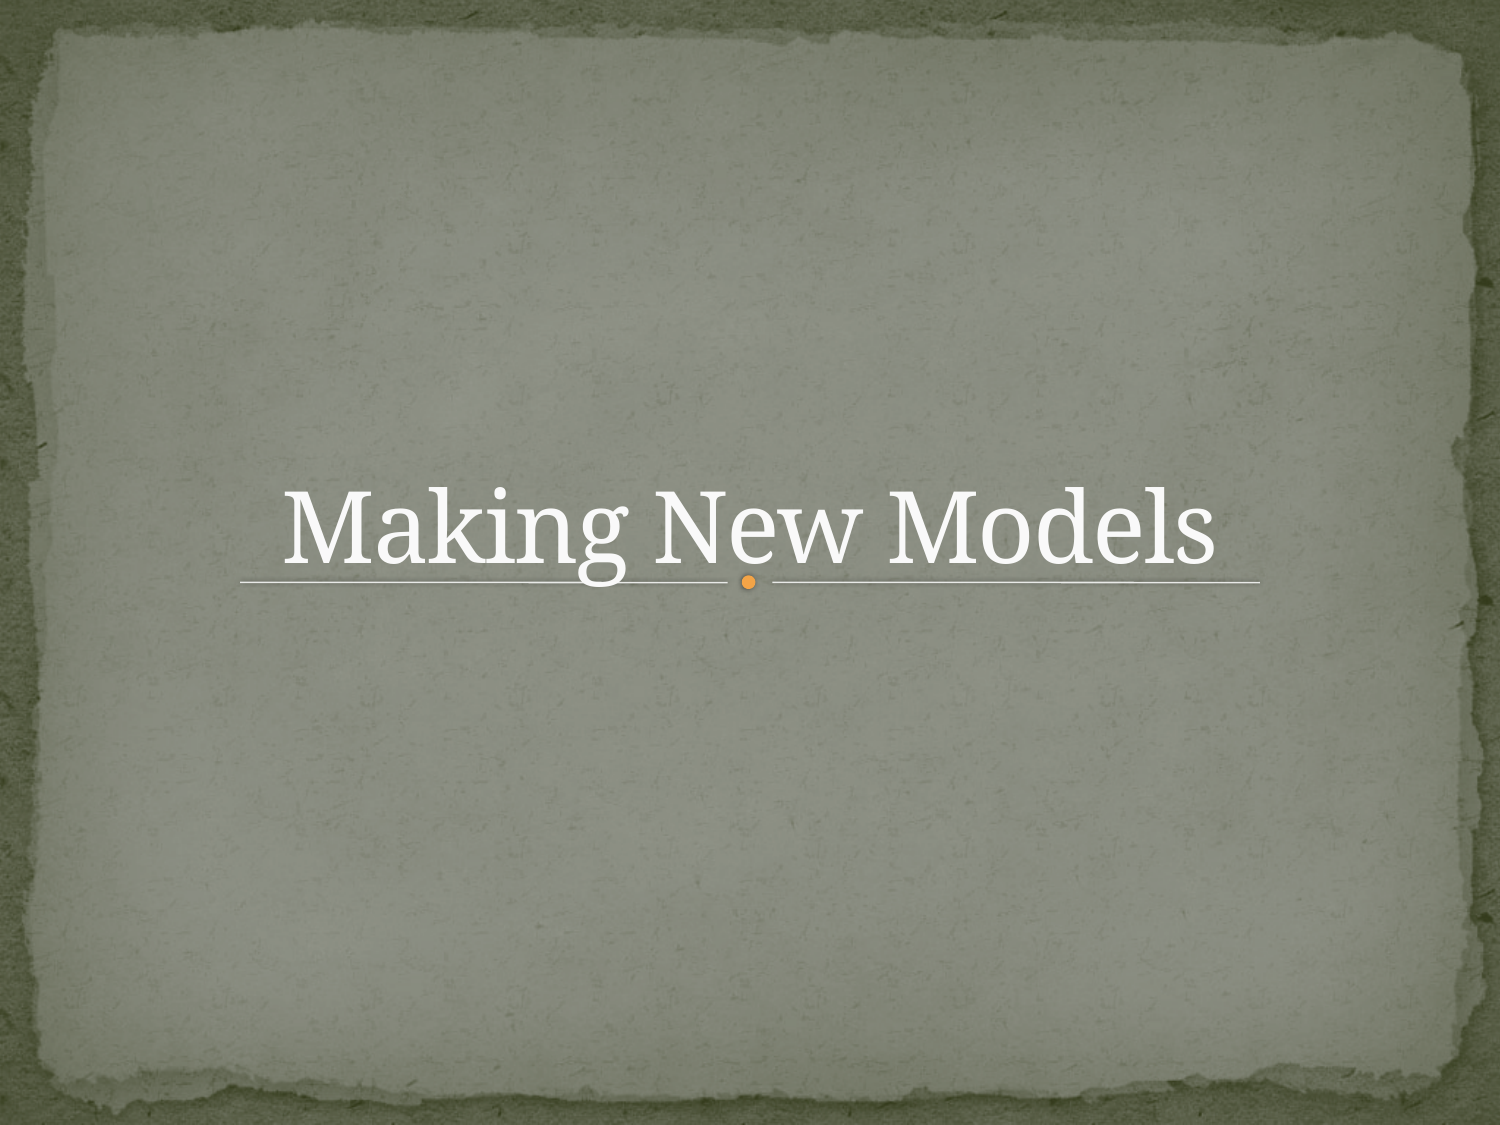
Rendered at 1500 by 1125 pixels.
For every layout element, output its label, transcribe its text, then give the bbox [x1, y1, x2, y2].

title Making New Models [49, 349, 1451, 591]
